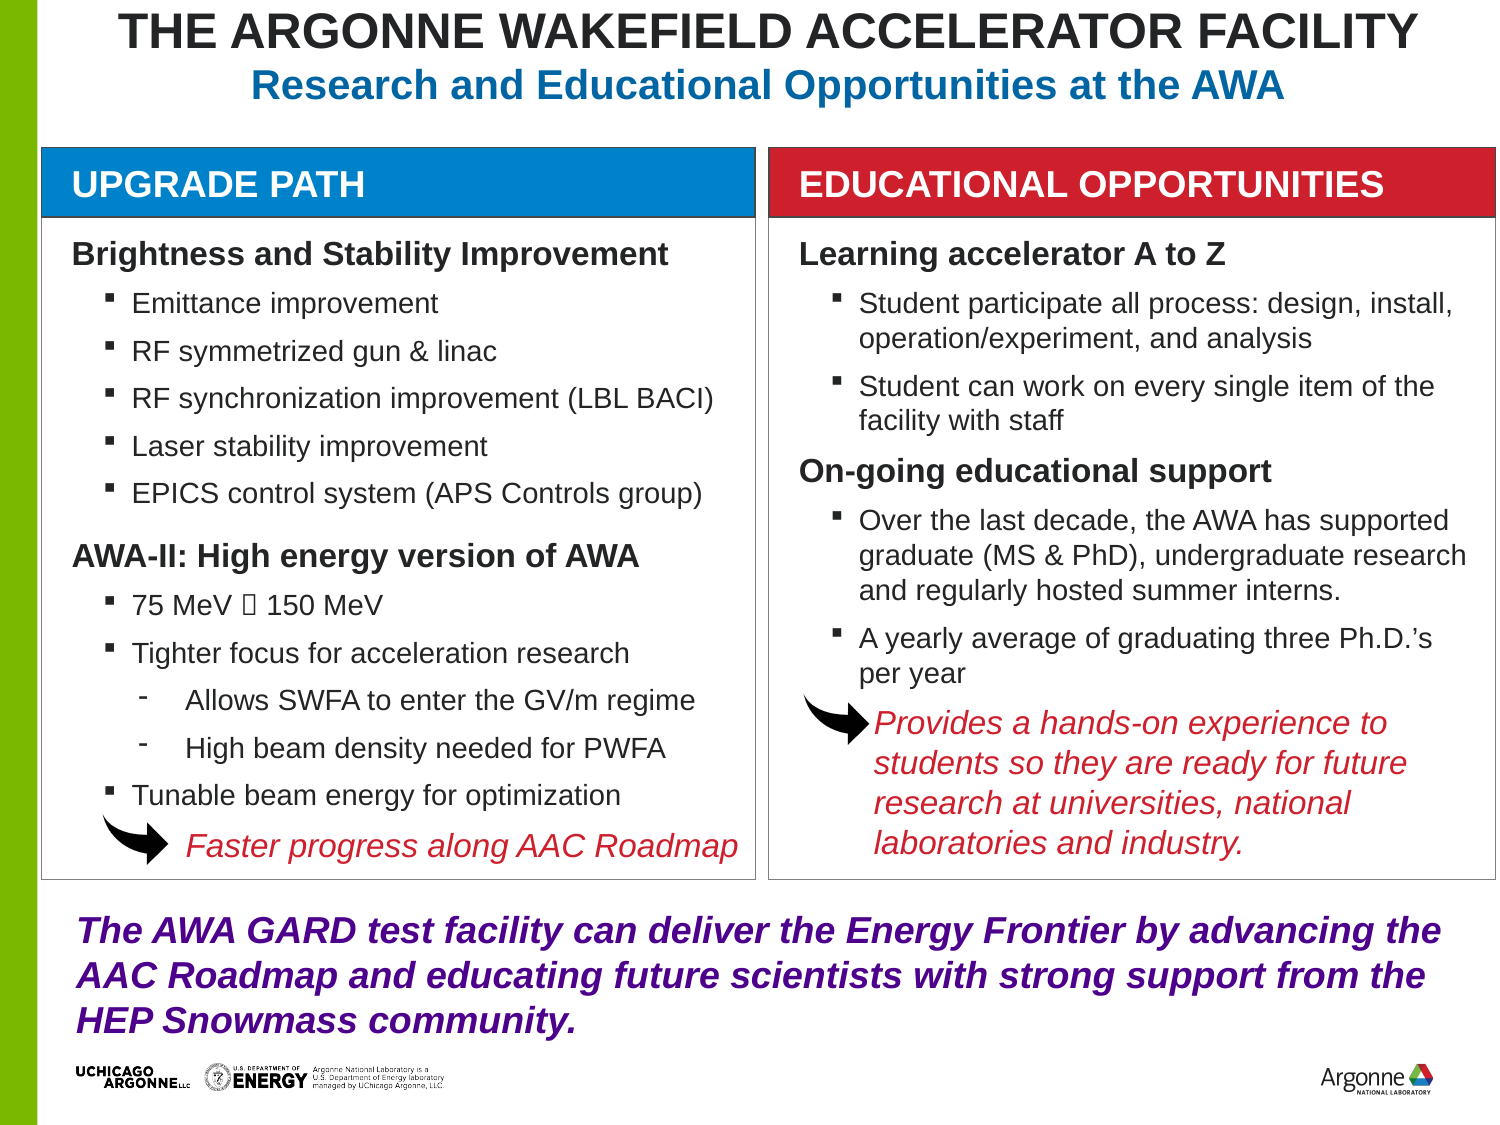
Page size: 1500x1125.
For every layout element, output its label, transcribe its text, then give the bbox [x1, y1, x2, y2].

list Research and Educational Opportunities at the AWA [36, 63, 1500, 121]
picture [76, 1063, 444, 1091]
picture [774, 652, 893, 771]
list Educational Opportunities [768, 147, 1496, 218]
title the Argonne Wakefield Accelerator Facility [36, 0, 1500, 60]
list Brightness and Stability Improvement Emittance improvement RF symmetrized gun & linac RF synchronization improvement (LBL BACI) Laser stability improvement EPICS control system (APS Controls group) AWA-II: High energy version of AWA 75 MeV  150 MeV Tighter focus for acceleration research Allows SWFA to enter the GV/m regime High beam density needed for PWFA Tunable beam energy for optimization Faster progress along AAC Roadmap [41, 218, 756, 880]
text_box The AWA GARD test facility can deliver the Energy Frontier by advancing the AAC Roadmap and educating future scientists with strong support from the HEP Snowmass community. [61, 898, 1486, 1049]
picture [73, 772, 192, 891]
list Learning accelerator A to Z Student participate all process: design, install, operation/experiment, and analysis Student can work on every single item of the facility with staff On-going educational support Over the last decade, the AWA has supported graduate (MS & PhD), undergraduate research and regularly hosted summer interns. A yearly average of graduating three Ph.D.’s per year Provides a hands-on experience to students so they are ready for future research at universities, national laboratories and industry. [768, 218, 1496, 880]
picture [1315, 1055, 1442, 1102]
list Upgrade path [41, 147, 756, 218]
